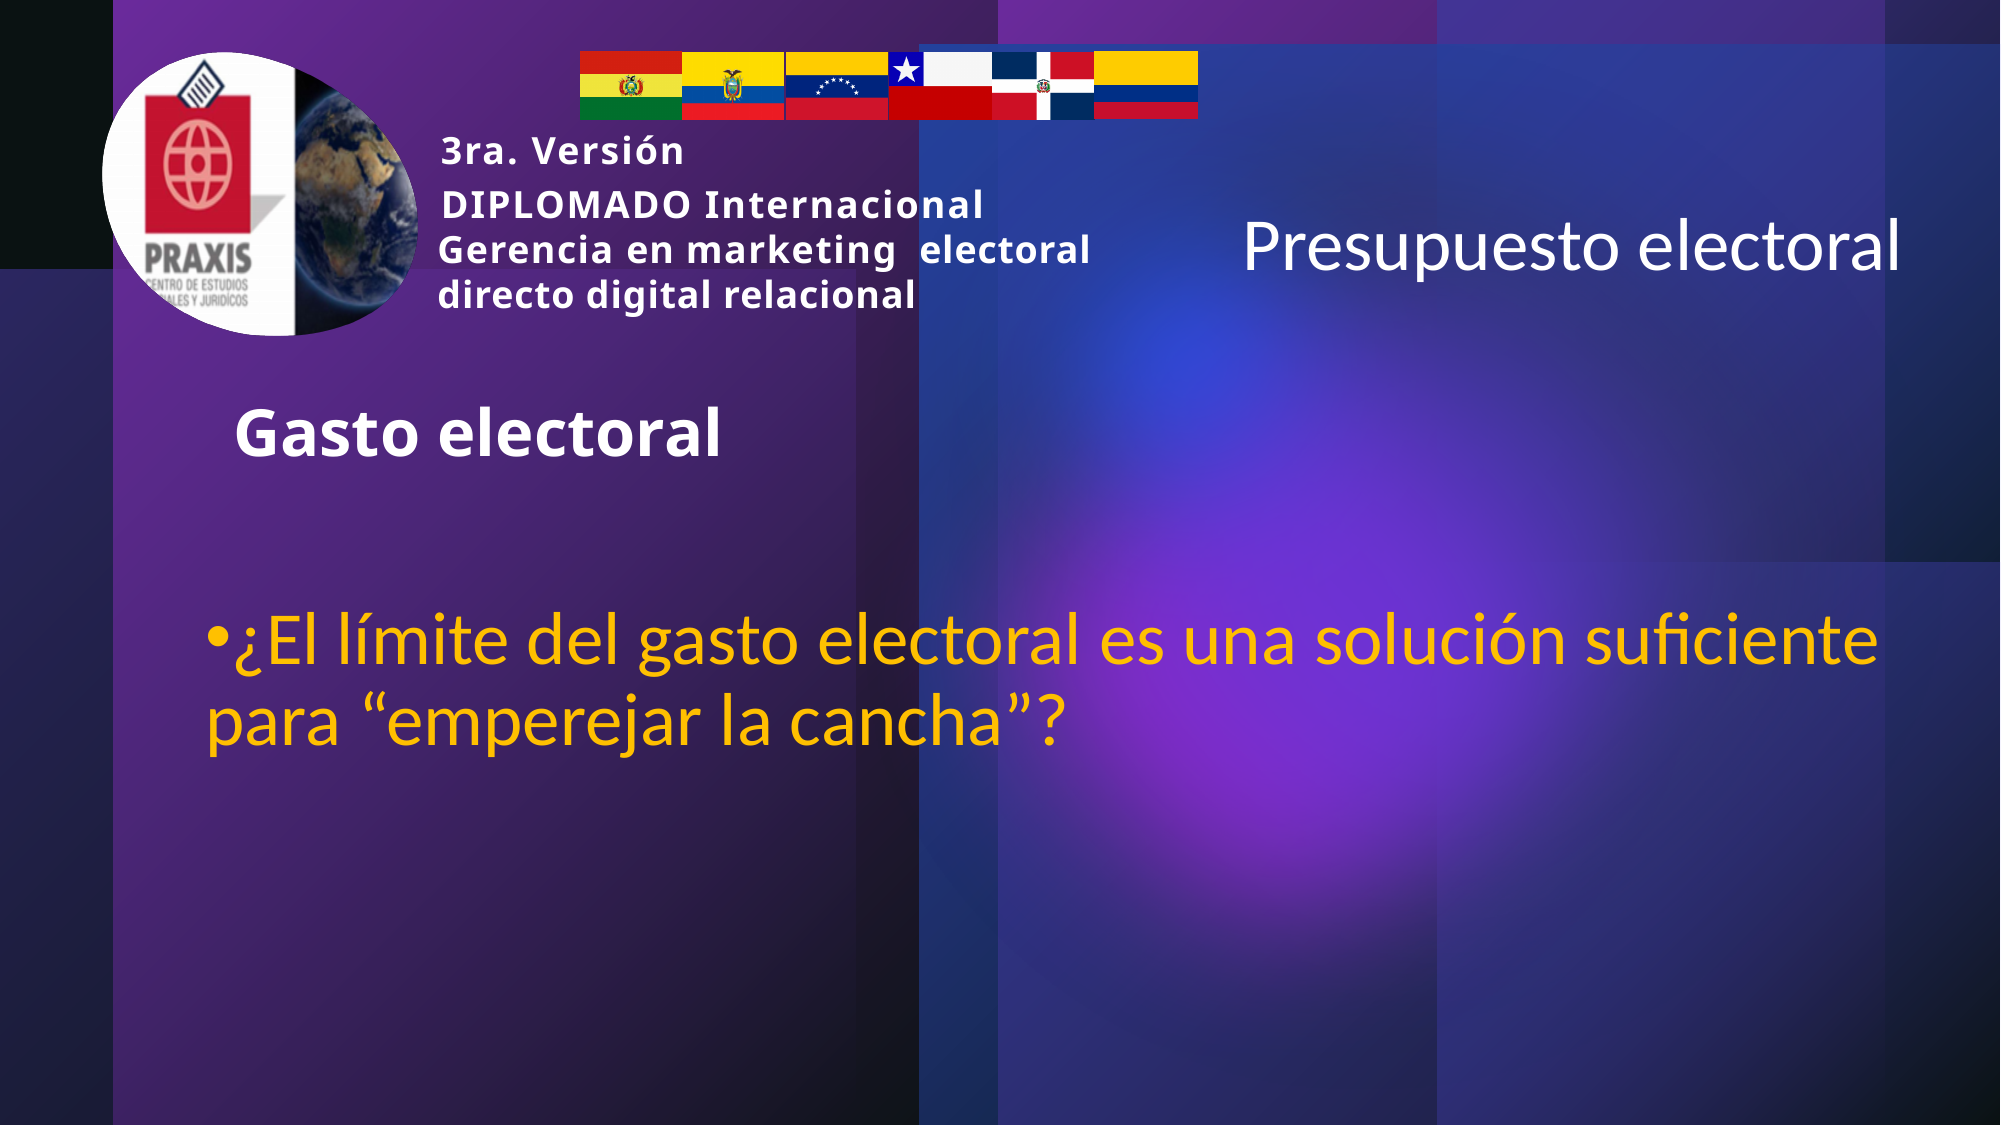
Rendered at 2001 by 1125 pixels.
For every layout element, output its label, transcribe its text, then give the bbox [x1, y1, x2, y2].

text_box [102, 51, 1198, 336]
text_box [807, 0, 2000, 1125]
text_box ¿El límite del gasto electoral es una solución suficiente para “emperejar la cancha”? [190, 592, 807, 803]
text_box Gasto electoral [218, 336, 745, 479]
